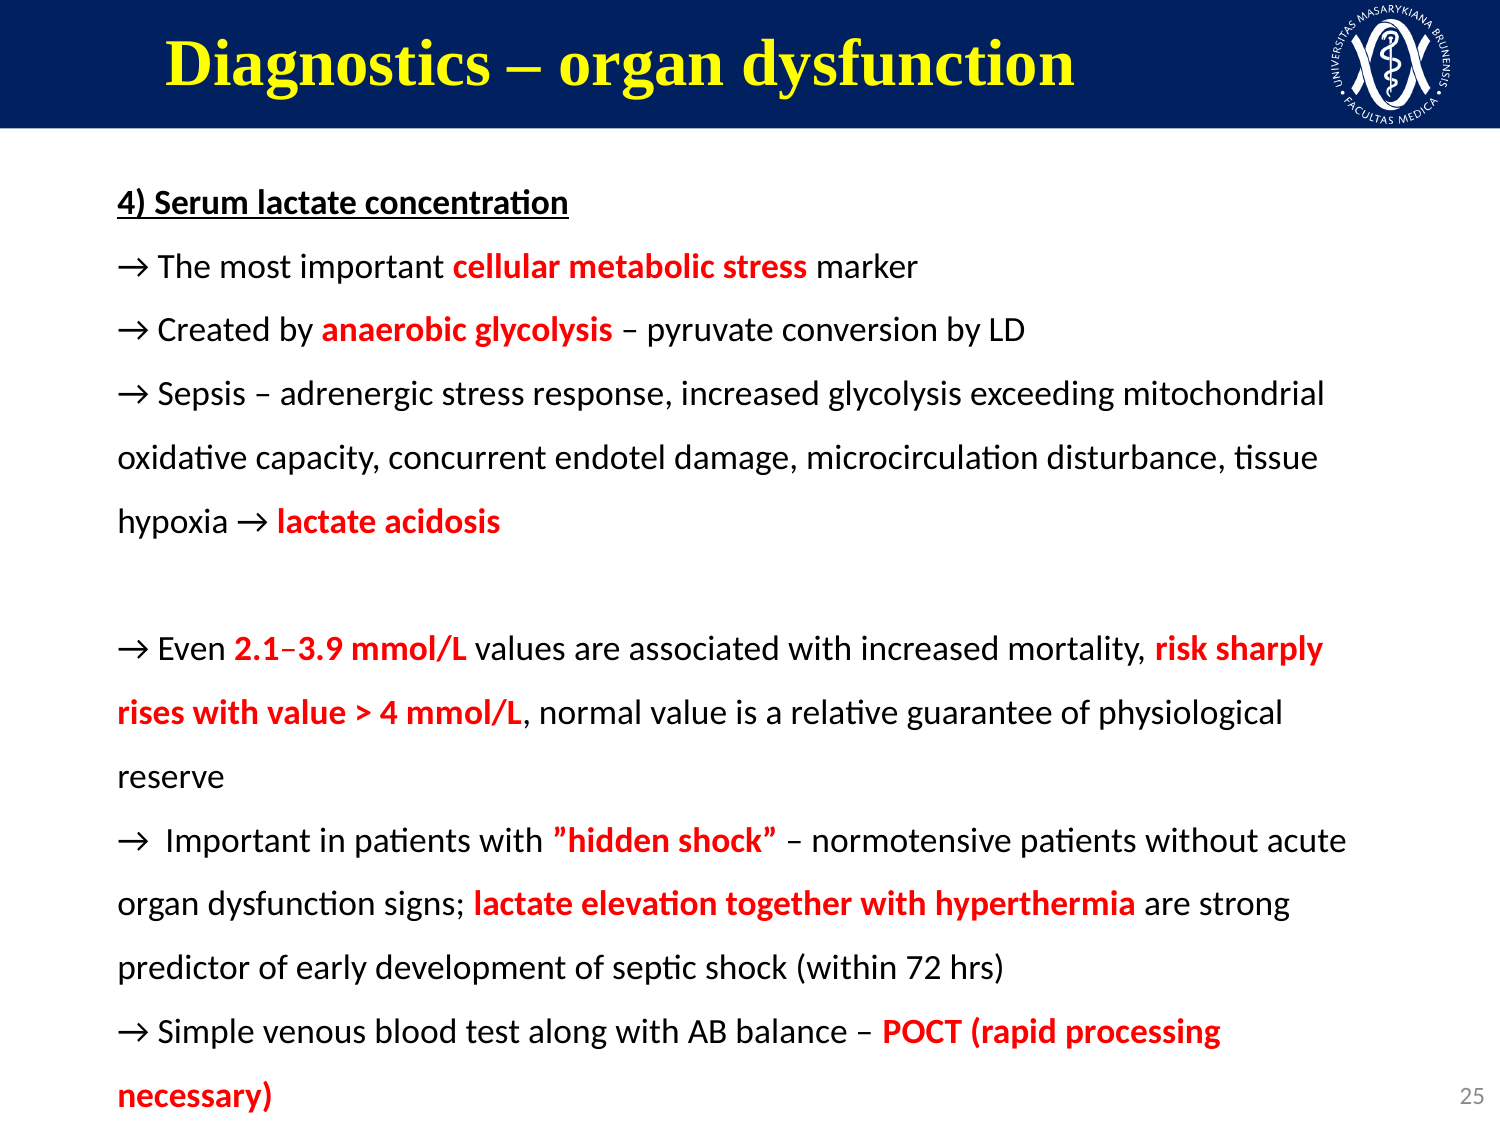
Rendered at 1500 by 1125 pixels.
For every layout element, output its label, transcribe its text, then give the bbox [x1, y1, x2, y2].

slide_number 25 [1162, 1065, 1500, 1125]
text_box 4) Serum lactate concentration → The most important cellular metabolic stress marker → Created by anaerobic glycolysis – pyruvate conversion by LD → Sepsis – adrenergic stress response, increased glycolysis exceeding mitochondrial oxidative capacity, concurrent endotel damage, microcirculation disturbance, tissue hypoxia → lactate acidosis → Even 2.1–3.9 mmol/L values are associated with increased mortality, risk sharply rises with value > 4 mmol/L, normal value is a relative guarantee of physiological reserve → Important in patients with ”hidden shock” – normotensive patients without acute organ dysfunction signs; lactate elevation together with hyperthermia are strong predictor of early development of septic shock (within 72 hrs) → Simple venous blood test along with AB balance – POCT (rapid processing necessary) [102, 150, 1398, 1122]
title Diagnostics – organ dysfunction [0, 0, 1500, 129]
picture [1331, 5, 1450, 124]
